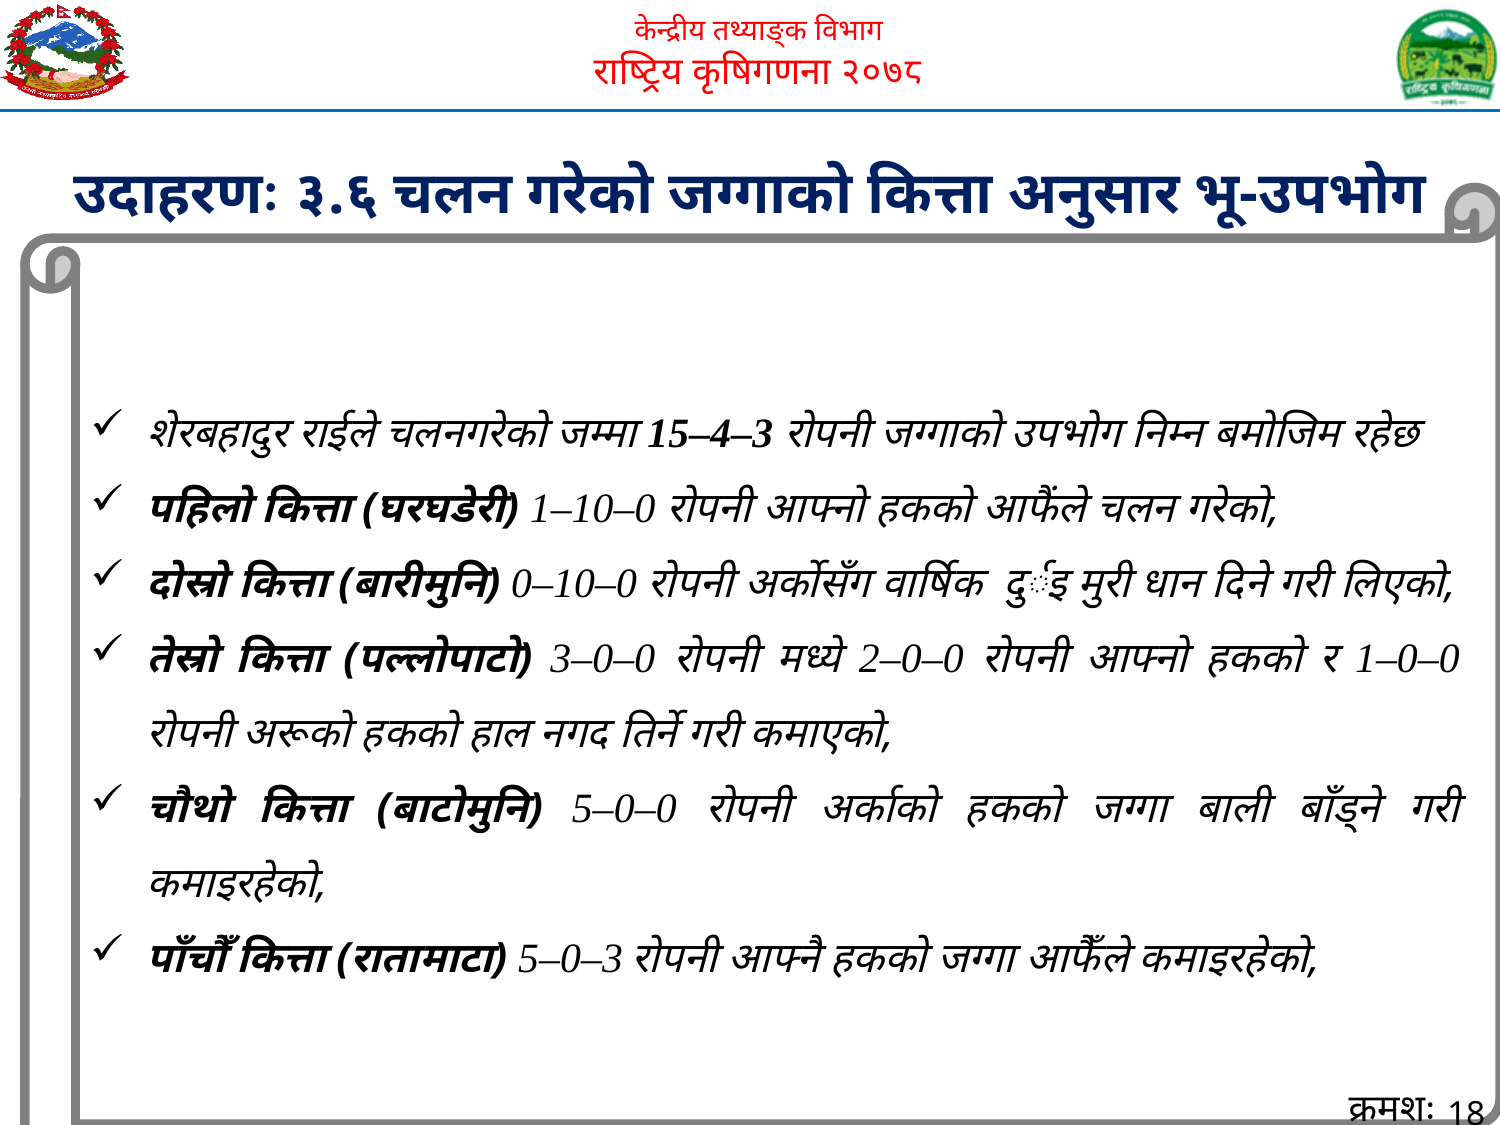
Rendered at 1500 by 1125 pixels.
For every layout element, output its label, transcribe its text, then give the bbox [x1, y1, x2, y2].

text_box उदाहरणः ३.६ चलन गरेको जग्गाको कित्ता अनुसार भू-उपभोग [0, 112, 1500, 233]
picture [1395, 4, 1500, 109]
text_box क्रमशः [1287, 1076, 1450, 1125]
picture [0, 4, 130, 100]
text_box शेरबहादुर राईले चलनगरेको जम्मा 15–4–3 रोपनी जग्गाको उपभोग निम्न बमोजिम रहेछ पहिलो कित्ता (घरघडेरी) 1–10–0 रोपनी आफ्नो हकको आफैंले चलन गरेको, दोस्रो कित्ता (बारीमुनि) 0–10–0 रोपनी अर्कोसँग वार्षिक दुर्इ मुरी धान दिने गरी लिएको, तेस्रो कित्ता (पल्लोपाटो) 3–0–0 रोपनी मध्ये 2–0–0 रोपनी आफ्नो हकको र 1–0–0 रोपनी अरूको हकको हाल नगद तिर्ने गरी कमाएको, चौथो कित्ता (बाटोमुनि) 5–0–0 रोपनी अर्काको हकको जग्गा बाली बाँड्ने गरी कमाइरहेको, पाँचौँ कित्ता (रातामाटा) 5–0–3 रोपनी आफ्नै हकको जग्गा आफैँले कमाइरहेको, [22, 233, 1500, 1125]
text_box 18 [1400, 1062, 1500, 1113]
